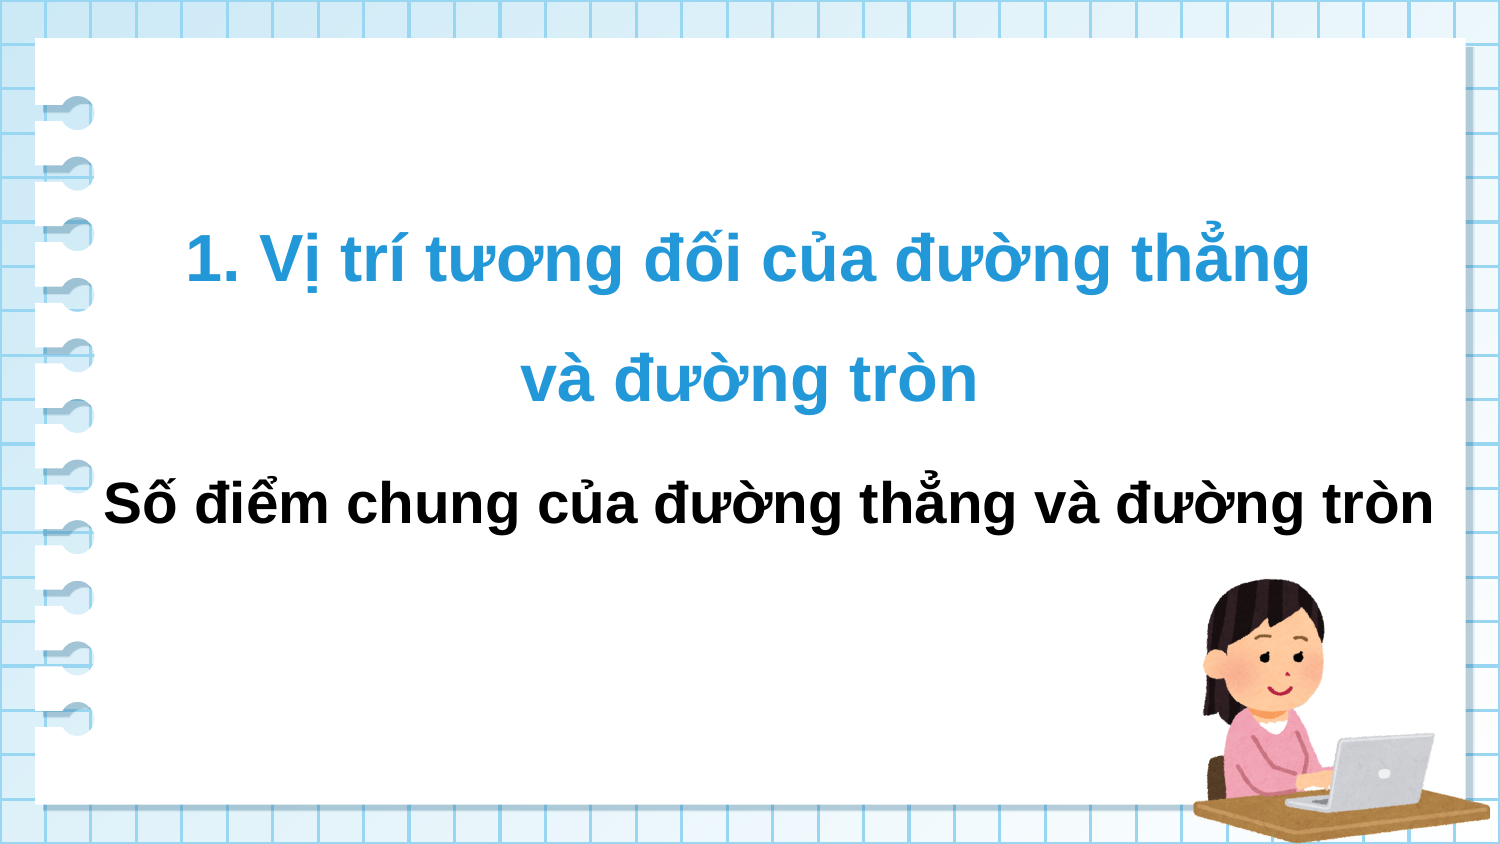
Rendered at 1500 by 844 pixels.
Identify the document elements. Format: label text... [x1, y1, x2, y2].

text_box Số điểm chung của đường thẳng và đường tròn [77, 458, 1464, 543]
text_box [1193, 578, 1491, 844]
text_box 1. Vị trí tương đối của đường thẳng và đường tròn [156, 166, 1344, 424]
